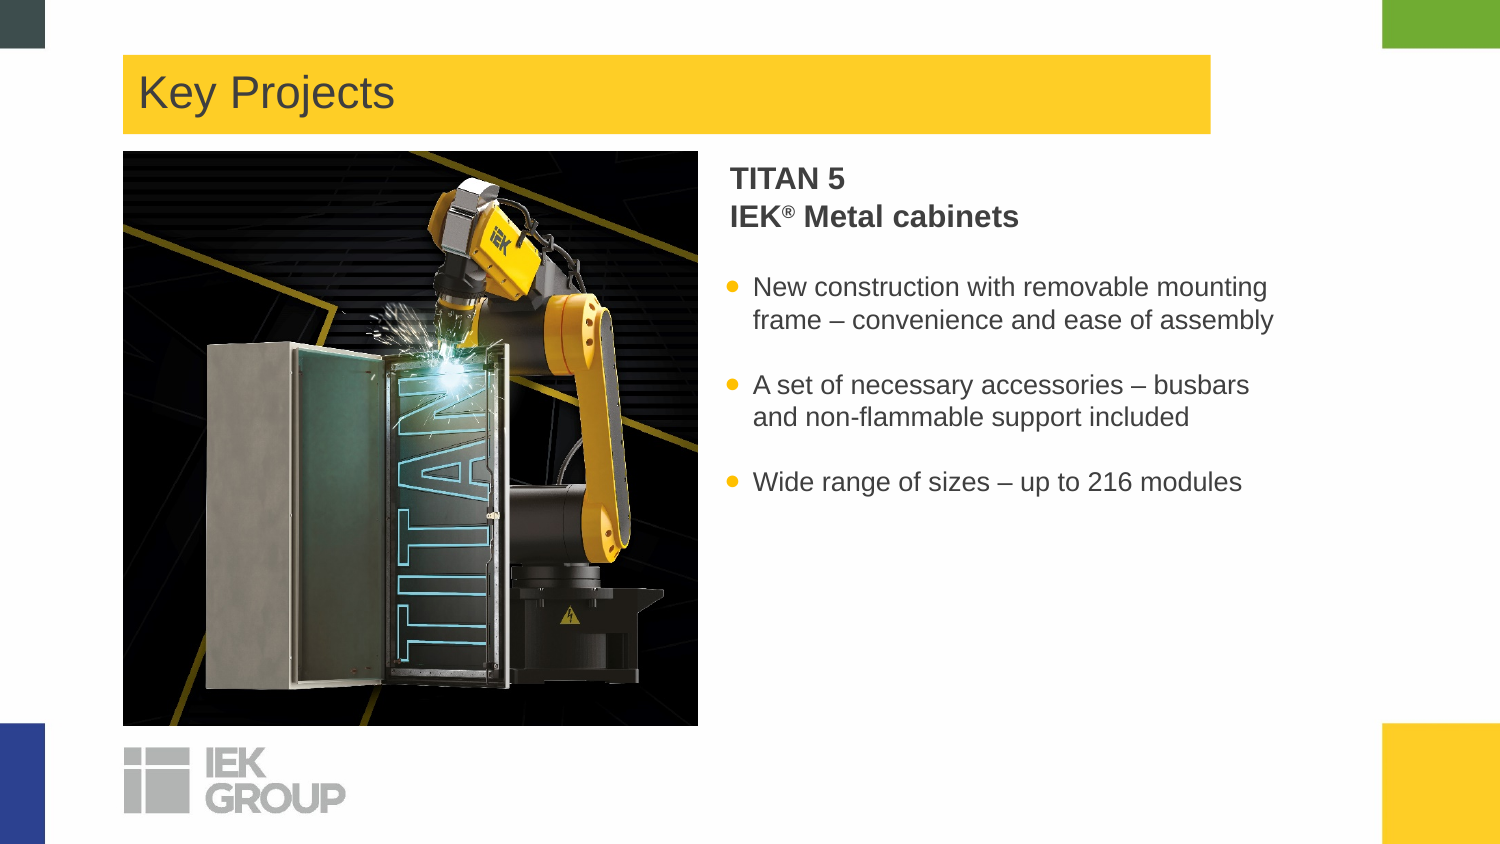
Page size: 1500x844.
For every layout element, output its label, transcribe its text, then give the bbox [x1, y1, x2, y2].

text_box Key Projects [123, 54, 1211, 135]
text_box New construction with removable mounting frame – convenience and ease of assembly A set of necessary accessories – busbars and non-flammable support included Wide range of sizes – up to 216 modules [709, 262, 1325, 505]
picture [0, 0, 1500, 844]
text_box TITAN 5 IEK® Metal cabinets [715, 151, 1331, 242]
